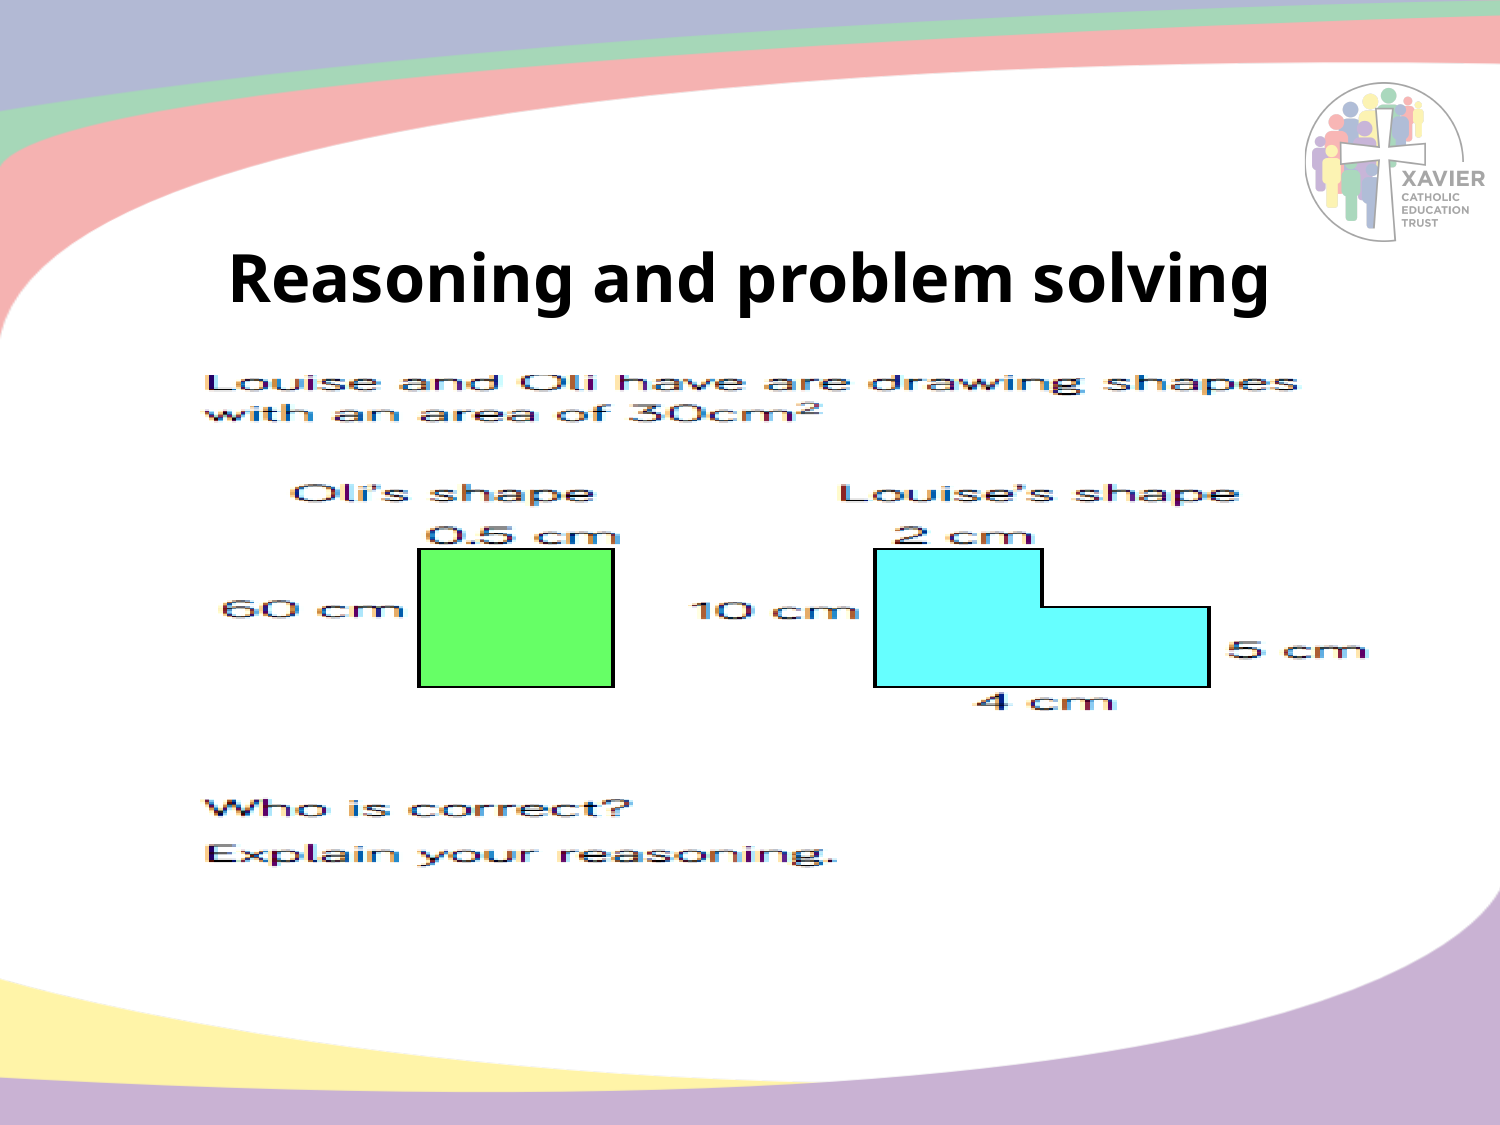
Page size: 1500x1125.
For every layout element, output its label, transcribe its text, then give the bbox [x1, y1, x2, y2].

picture [187, 375, 1388, 909]
title Reasoning and problem solving [112, 184, 1388, 325]
